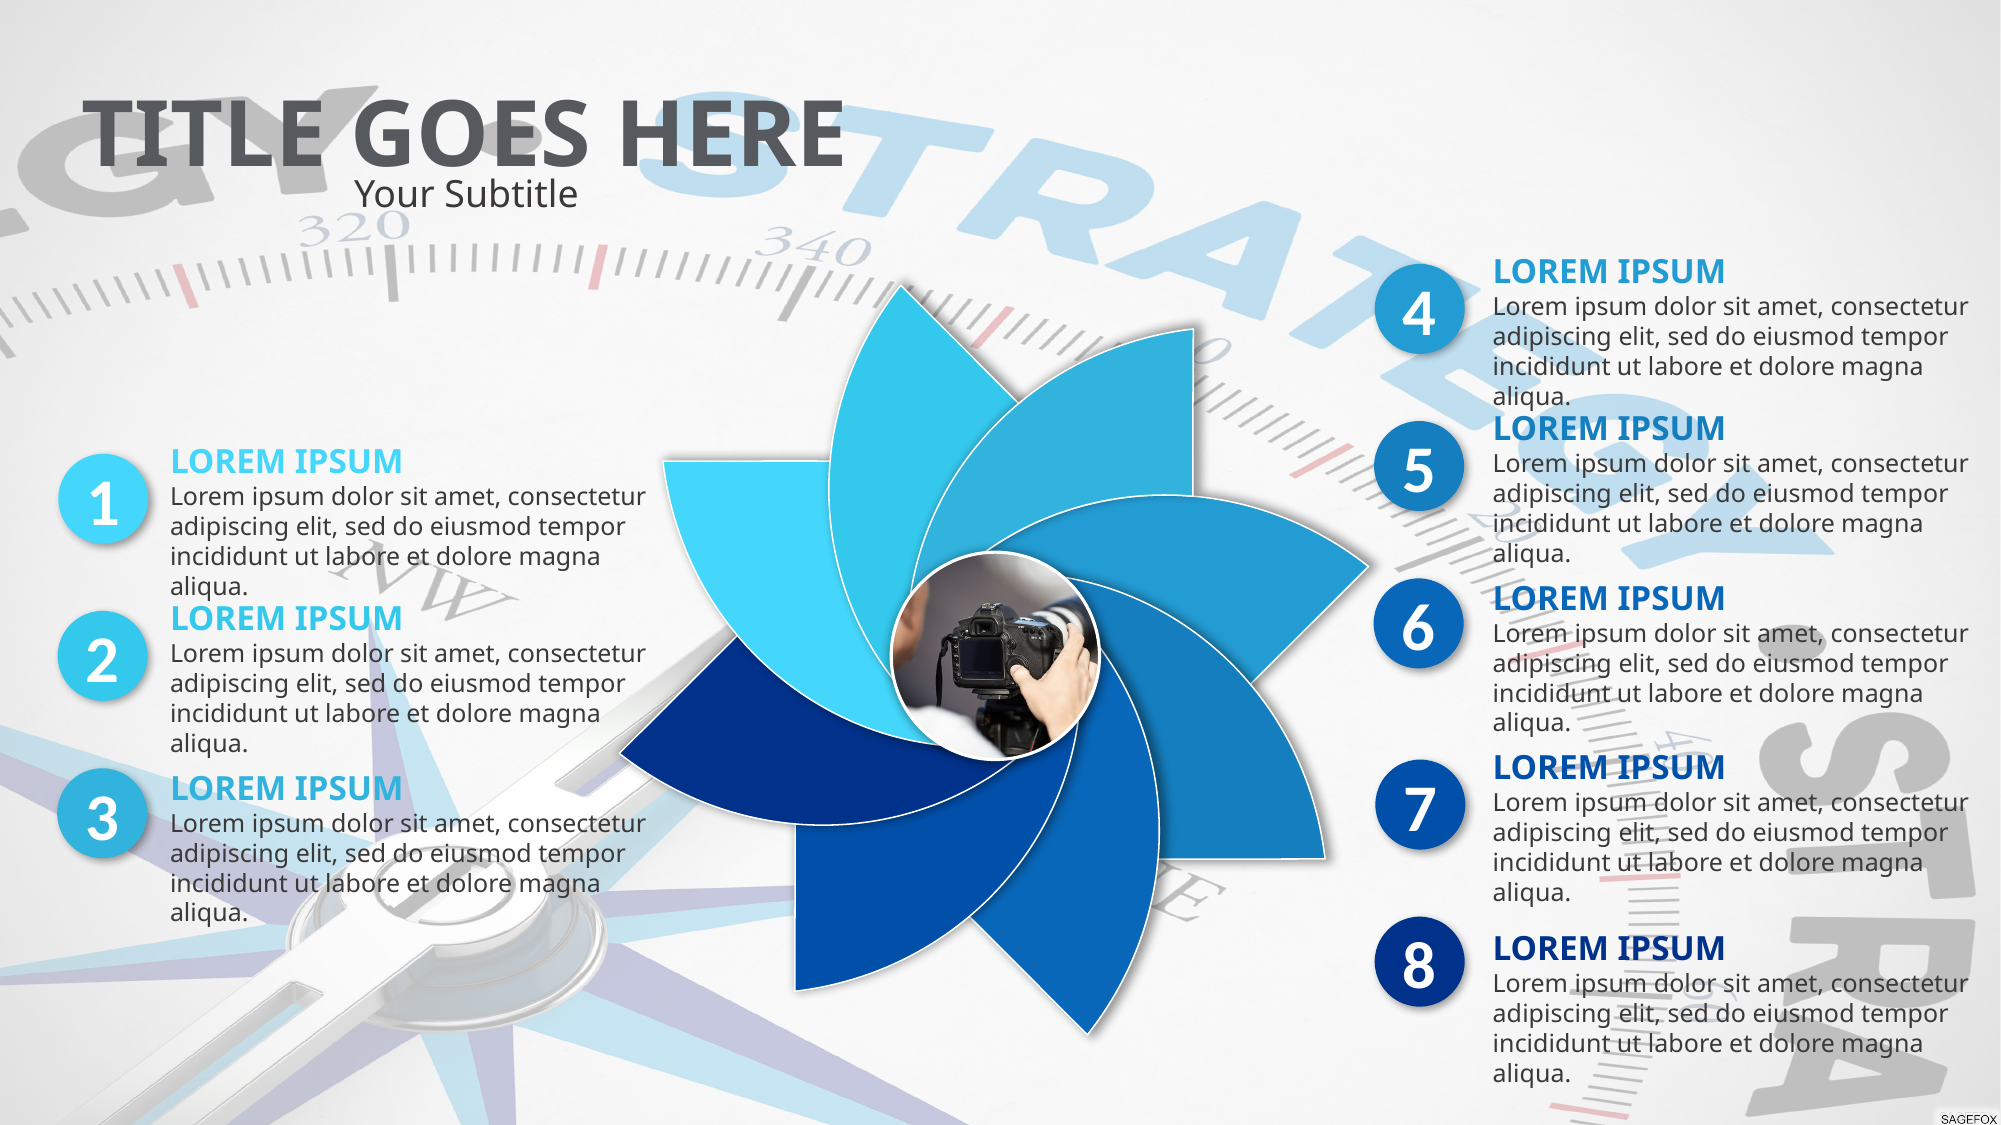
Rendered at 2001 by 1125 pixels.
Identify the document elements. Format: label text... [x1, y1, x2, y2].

text_box 5 [1373, 419, 1466, 513]
text_box 7 [1374, 758, 1467, 851]
text_box LOREM IPSUM Lorem ipsum dolor sit amet, consectetur adipiscing elit, sed do eiusmod tempor incididunt ut labore et dolore magna aliqua. [160, 435, 678, 606]
text_box [976, 662, 1160, 1035]
text_box 8 [1373, 915, 1466, 1008]
text_box LOREM IPSUM Lorem ipsum dolor sit amet, consectetur adipiscing elit, sed do eiusmod tempor incididunt ut labore et dolore magna aliqua. [1482, 742, 2000, 911]
text_box [1080, 580, 1326, 860]
text_box LOREM IPSUM Lorem ipsum dolor sit amet, consectetur adipiscing elit, sed do eiusmod tempor incididunt ut labore et dolore magna aliqua. [1482, 573, 2000, 742]
text_box [794, 739, 1076, 992]
text_box [678, 640, 999, 826]
text_box 3 [56, 767, 149, 860]
text_box [828, 285, 1014, 667]
text_box 4 [1373, 262, 1466, 355]
picture [1938, 1114, 1999, 1125]
text_box LOREM IPSUM Lorem ipsum dolor sit amet, consectetur adipiscing elit, sed do eiusmod tempor incididunt ut labore et dolore magna aliqua. [1482, 922, 2000, 1092]
text_box LOREM IPSUM Lorem ipsum dolor sit amet, consectetur adipiscing elit, sed do eiusmod tempor incididunt ut labore et dolore magna aliqua. [1482, 245, 2000, 416]
text_box LOREM IPSUM Lorem ipsum dolor sit amet, consectetur adipiscing elit, sed do eiusmod tempor incididunt ut labore et dolore magna aliqua. [160, 763, 678, 932]
text_box [891, 552, 1100, 760]
text_box [912, 328, 1194, 582]
text_box [678, 461, 922, 743]
text_box LOREM IPSUM Lorem ipsum dolor sit amet, consectetur adipiscing elit, sed do eiusmod tempor incididunt ut labore et dolore magna aliqua. [1482, 416, 2000, 573]
text_box [1014, 497, 1369, 675]
text_box 6 [1372, 577, 1465, 670]
text_box 1 [57, 452, 150, 545]
text_box 2 [56, 609, 149, 702]
text_box LOREM IPSUM Lorem ipsum dolor sit amet, consectetur adipiscing elit, sed do eiusmod tempor incididunt ut labore et dolore magna aliqua. [160, 606, 678, 763]
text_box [13, 66, 918, 224]
